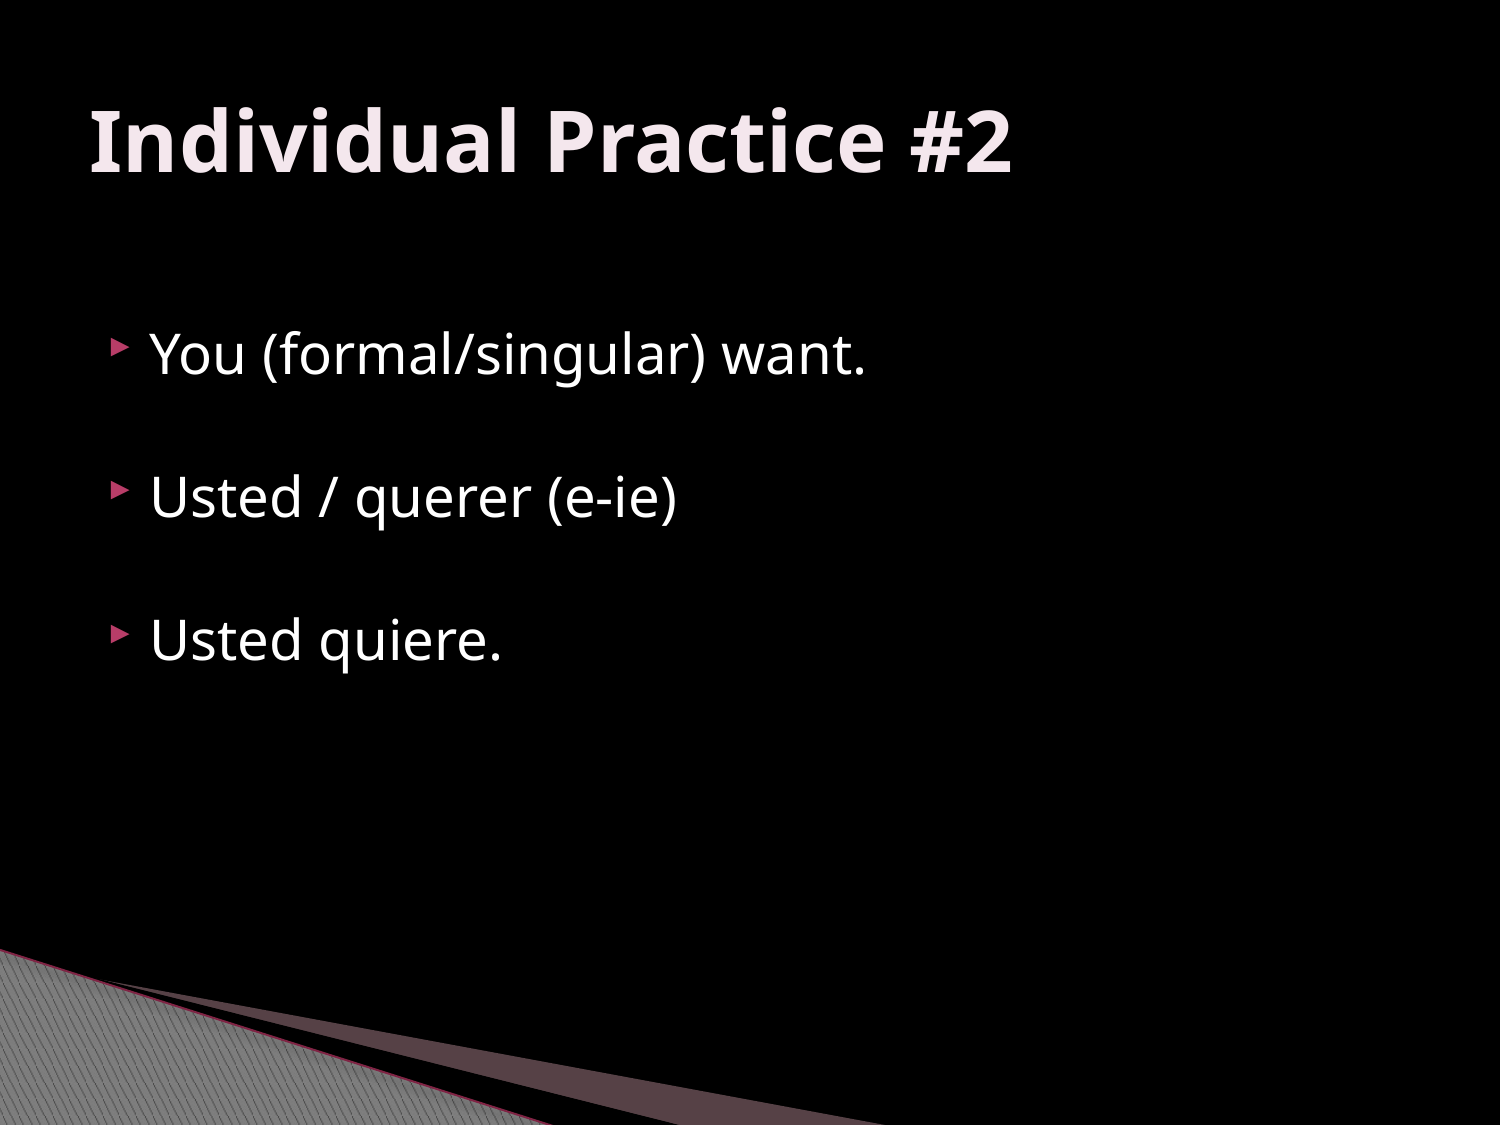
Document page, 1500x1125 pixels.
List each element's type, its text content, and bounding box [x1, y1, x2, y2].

title Individual Practice #2 [75, 45, 1425, 233]
picture [0, 952, 543, 1125]
list You (formal/singular) want. Usted / querer (e-ie) Usted quiere. [75, 243, 1425, 986]
